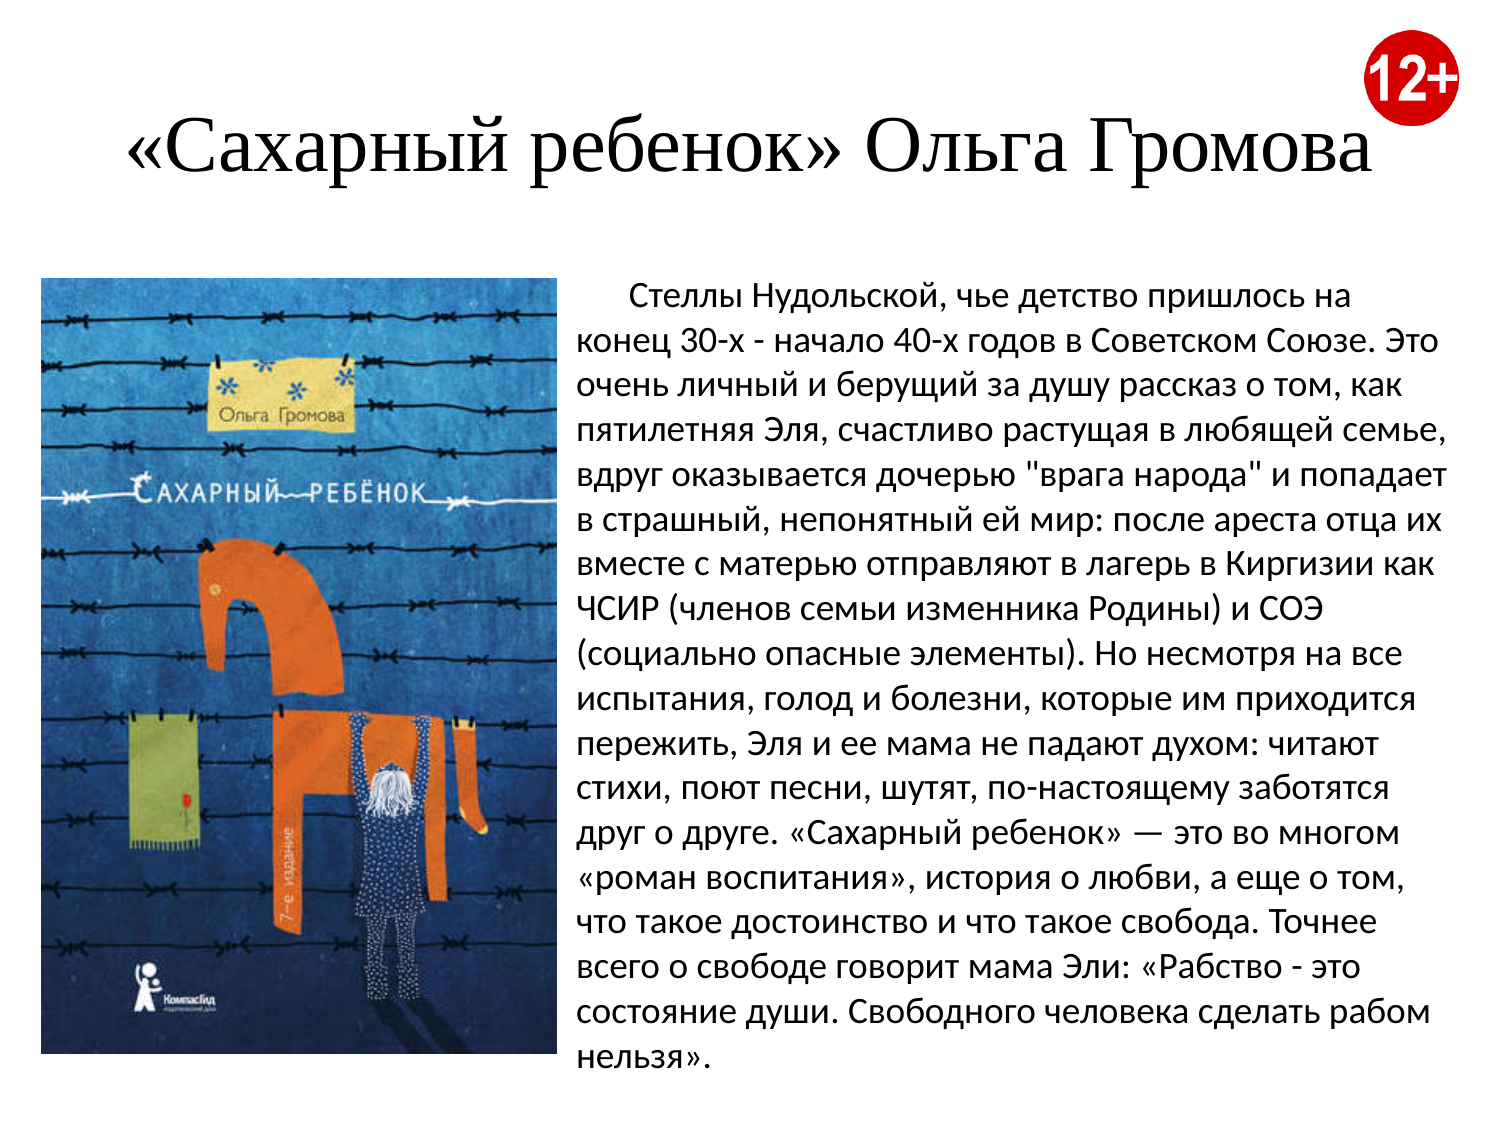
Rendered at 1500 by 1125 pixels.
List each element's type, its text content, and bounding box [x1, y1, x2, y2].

picture [1363, 30, 1459, 126]
picture [41, 278, 558, 1055]
title «Сахарный ребенок» Ольга Громова [75, 45, 1425, 233]
list Стеллы Нудольской, чье детство пришлось на конец 30-х - начало 40-х годов в Советском Союзе. Это очень личный и берущий за душу рассказ о том, как пятилетняя Эля, счастливо растущая в любящей семье, вдруг оказывается дочерью "врага народа" и попадает в страшный, непонятный ей мир: после ареста отца их вместе с матерью отправляют в лагерь в Киргизии как ЧСИР (членов семьи изменника Родины) и СОЭ (социально опасные элементы). Но несмотря на все испытания, голод и болезни, которые им приходится пережить, Эля и ее мама не падают духом: читают стихи, поют песни, шутят, по-настоящему заботятся друг о друге. «Сахарный ребенок» — это во многом «роман воспитания», история о любви, а еще о том, что такое достоинство и что такое свобода. Точнее всего о свободе говорит мама Эли: «Рабство - это состояние души. Свободного человека сделать рабом нельзя». [561, 262, 1471, 1094]
